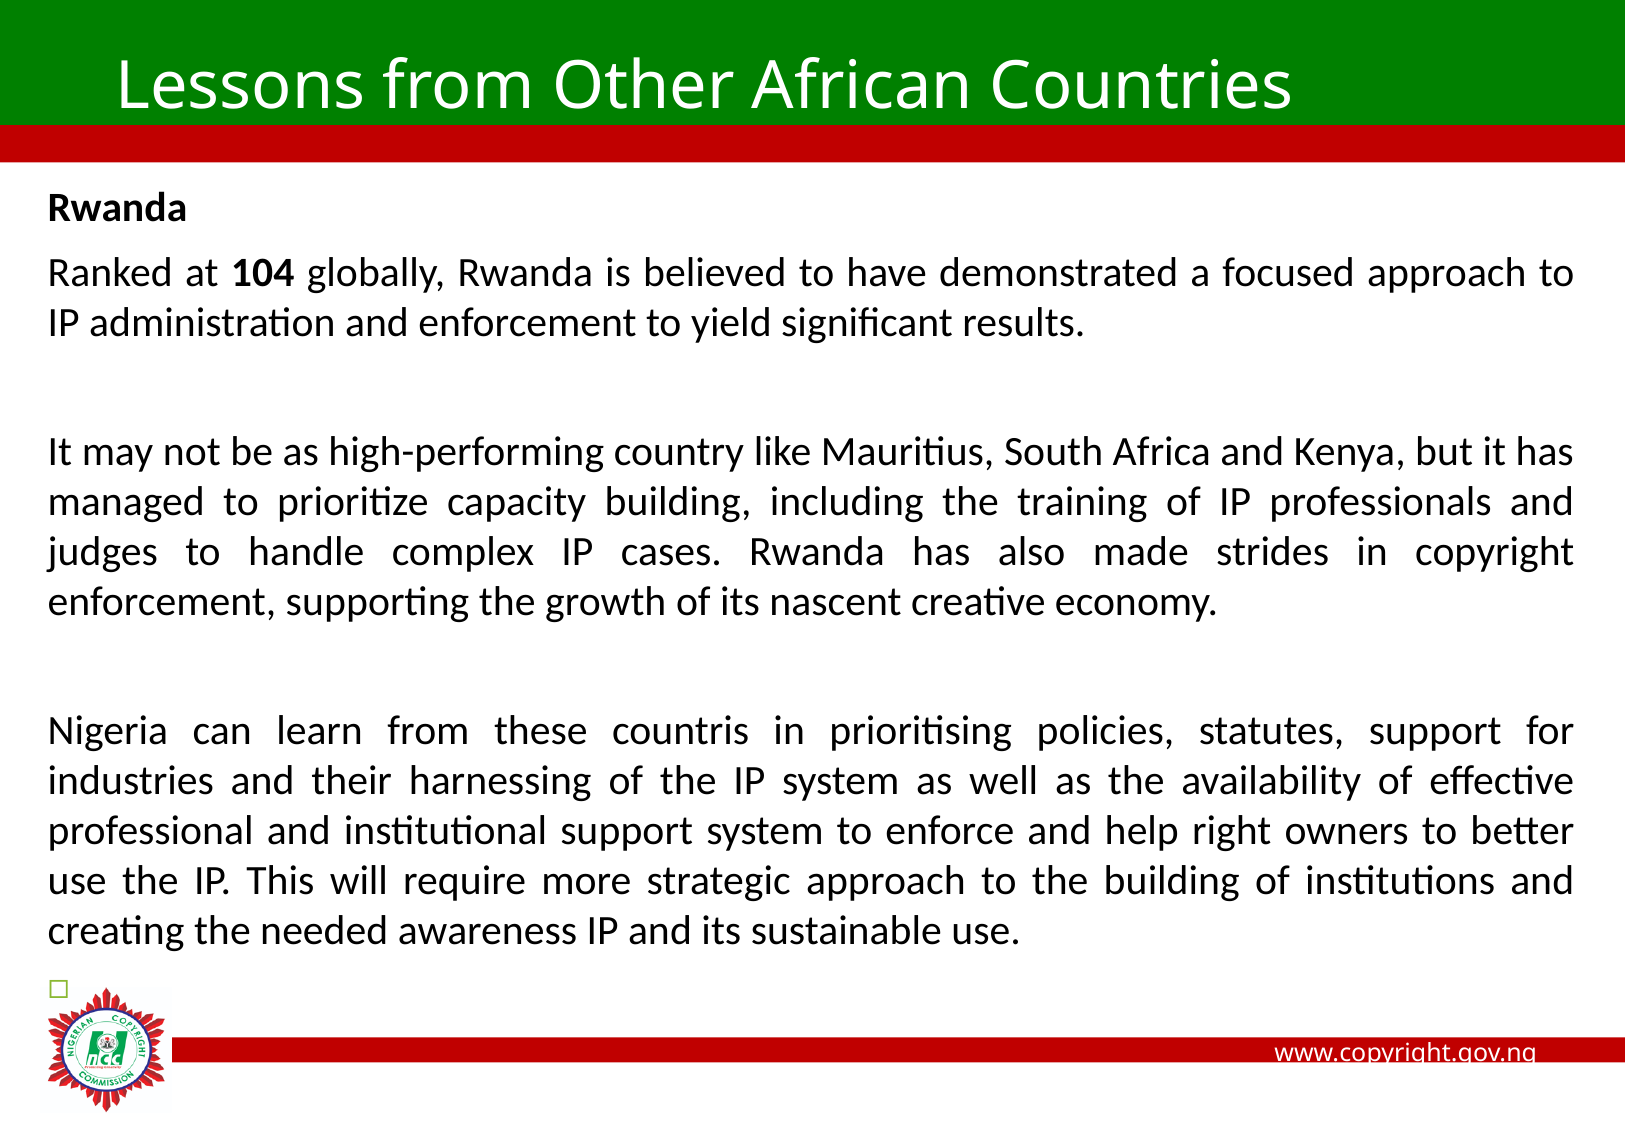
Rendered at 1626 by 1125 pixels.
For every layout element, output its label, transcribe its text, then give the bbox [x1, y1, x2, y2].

text_box Rwanda Ranked at 104 globally, Rwanda is believed to have demonstrated a focused approach to IP administration and enforcement to yield significant results. It may not be as high-performing country like Mauritius, South Africa and Kenya, but it has managed to prioritize capacity building, including the training of IP professionals and judges to handle complex IP cases. Rwanda has also made strides in copyright enforcement, supporting the growth of its nascent creative economy. Nigeria can learn from these countris in prioritising policies, statutes, support for industries and their harnessing of the IP system as well as the availability of effective professional and institutional support system to enforce and help right owners to better use the IP. This will require more strategic approach to the building of institutions and creating the needed awareness IP and its sustainable use. [31, 163, 1592, 1073]
picture [40, 1073, 172, 1113]
text_box Lessons from Other African Countries [98, 40, 1565, 138]
